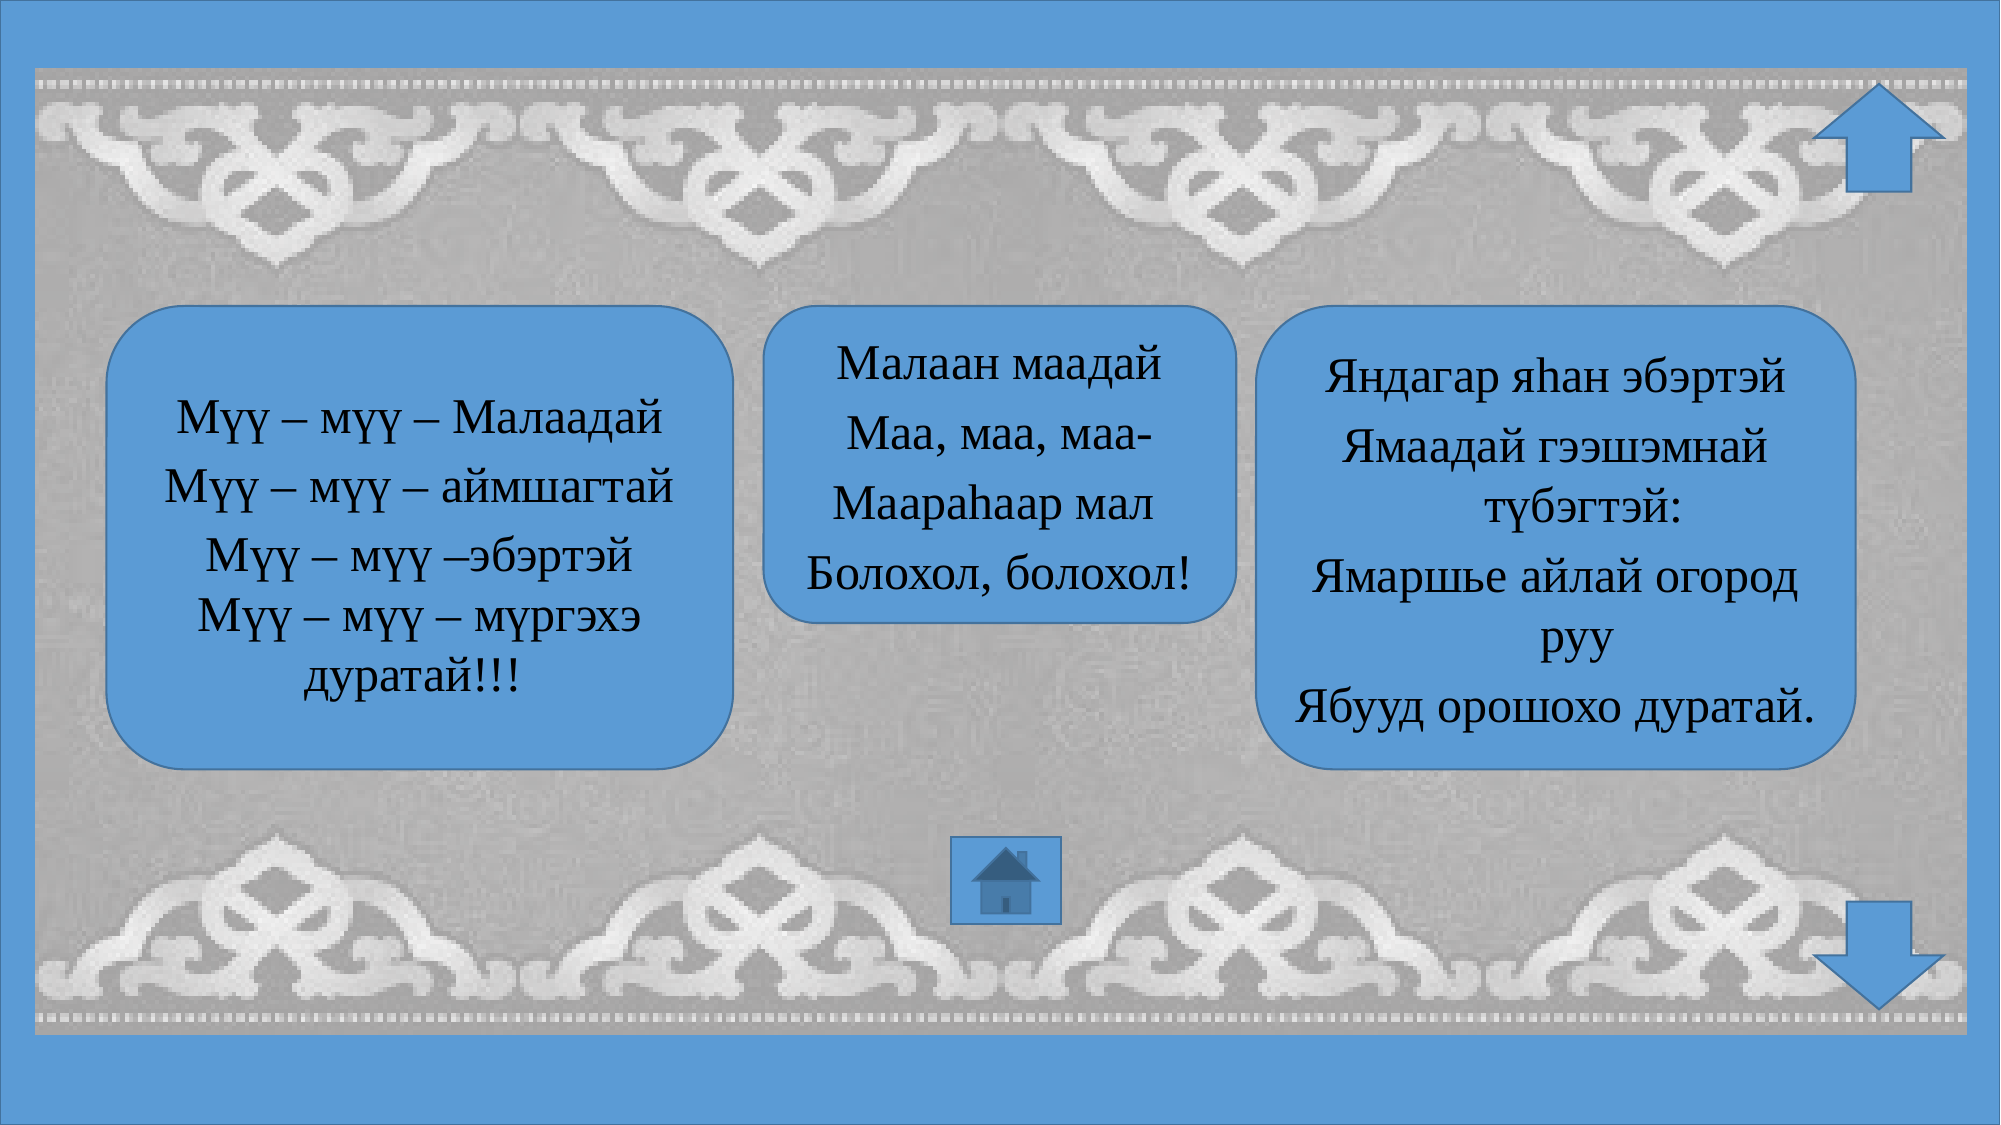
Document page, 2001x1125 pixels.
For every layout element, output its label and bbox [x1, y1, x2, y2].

text_box [0, 0, 2000, 1125]
picture [35, 68, 1967, 1035]
